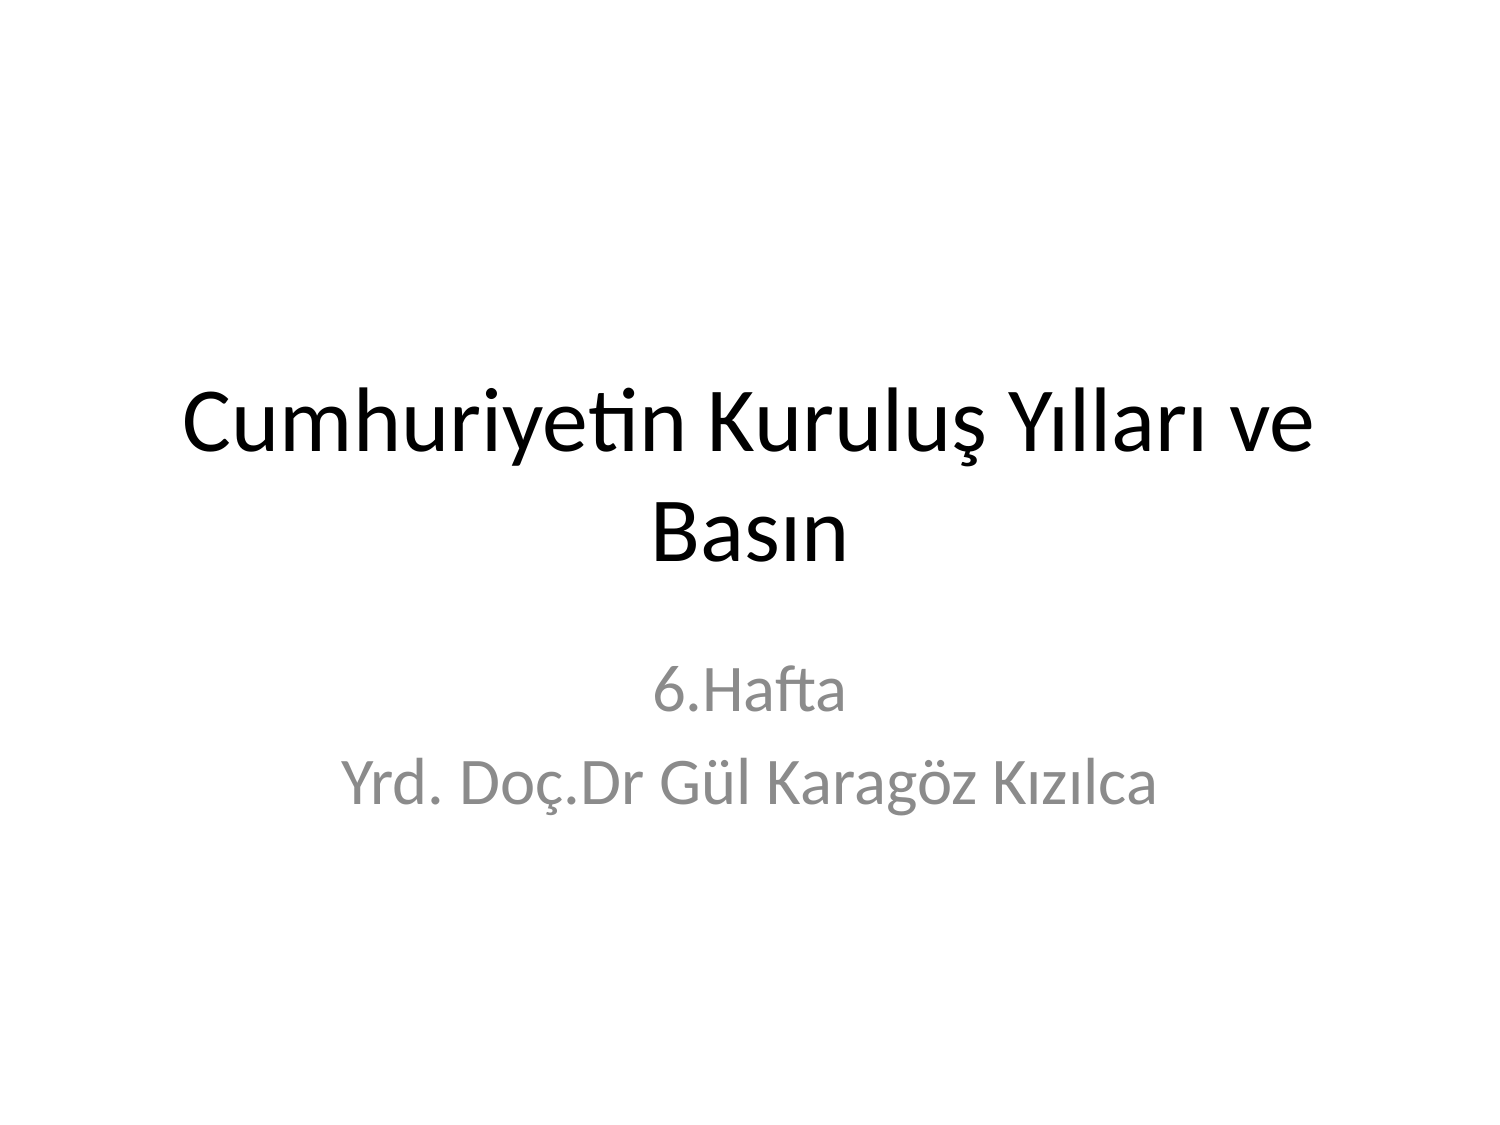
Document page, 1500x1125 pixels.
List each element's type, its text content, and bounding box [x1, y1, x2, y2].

subtitle 6.Hafta Yrd. Doç.Dr Gül Karagöz Kızılca [225, 637, 1275, 925]
title Cumhuriyetin Kuruluş Yılları ve Basın [112, 349, 1388, 591]
